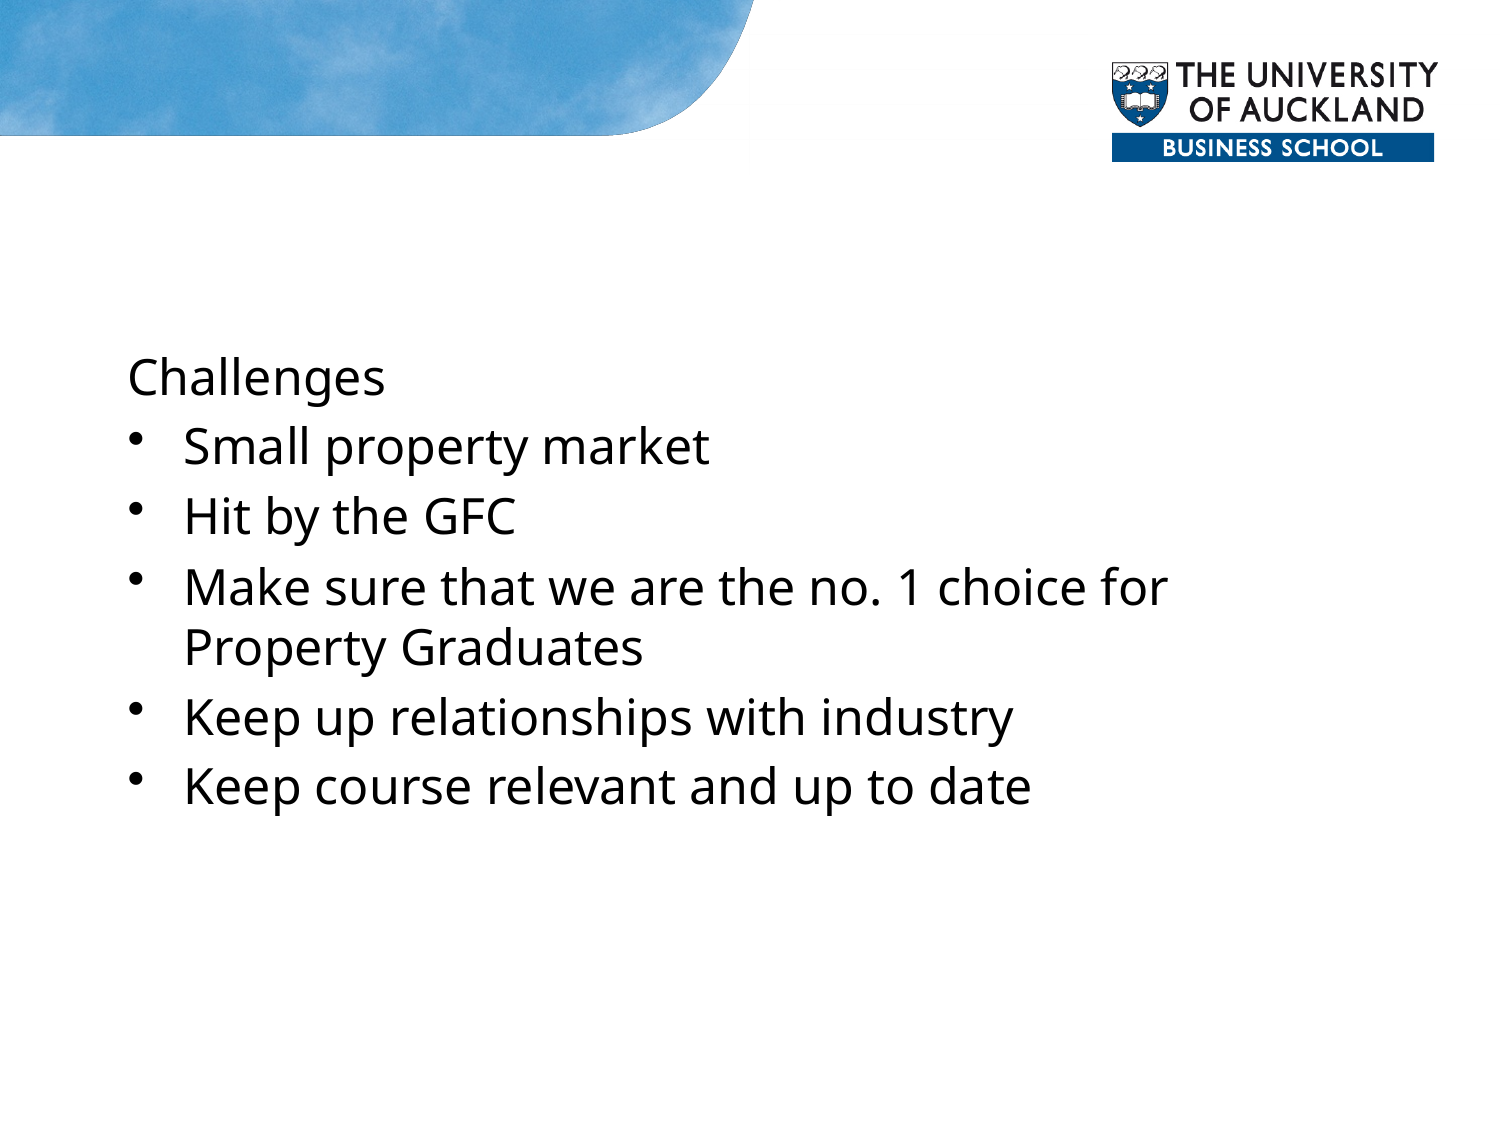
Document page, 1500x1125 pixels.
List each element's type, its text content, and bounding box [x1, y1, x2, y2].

picture [0, 0, 1500, 175]
list Challenges Small property market Hit by the GFC Make sure that we are the no. 1 choice for Property Graduates Keep up relationships with industry Keep course relevant and up to date [112, 337, 1388, 951]
